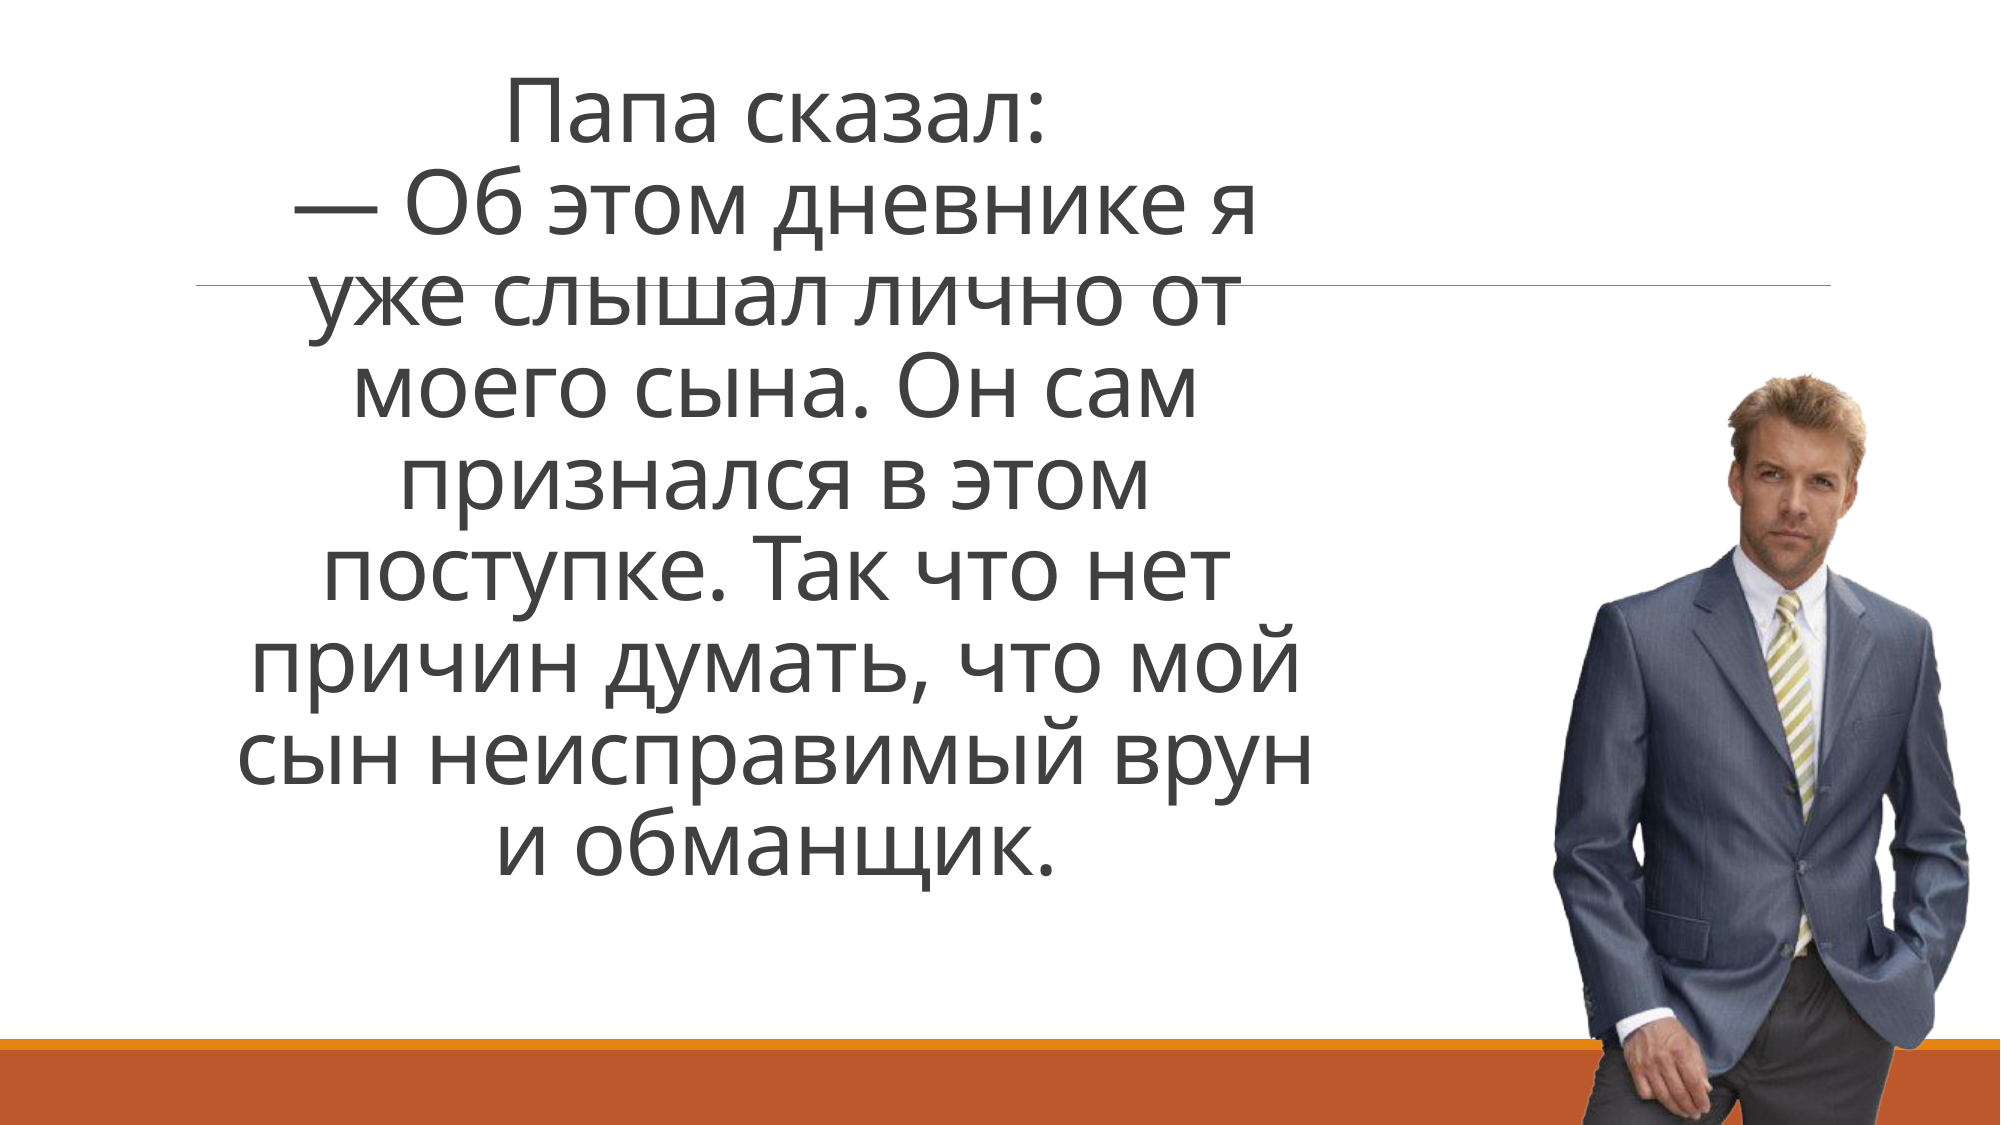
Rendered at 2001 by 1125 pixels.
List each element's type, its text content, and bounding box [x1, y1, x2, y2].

picture [1310, 359, 2000, 1125]
title Папа сказал: — Об этом дневнике я уже слышал лично от моего сына. Он сам признался в этом поступке. Так что нет причин думать, что мой сын неисправимый врун и обманщик. [194, 47, 1357, 902]
